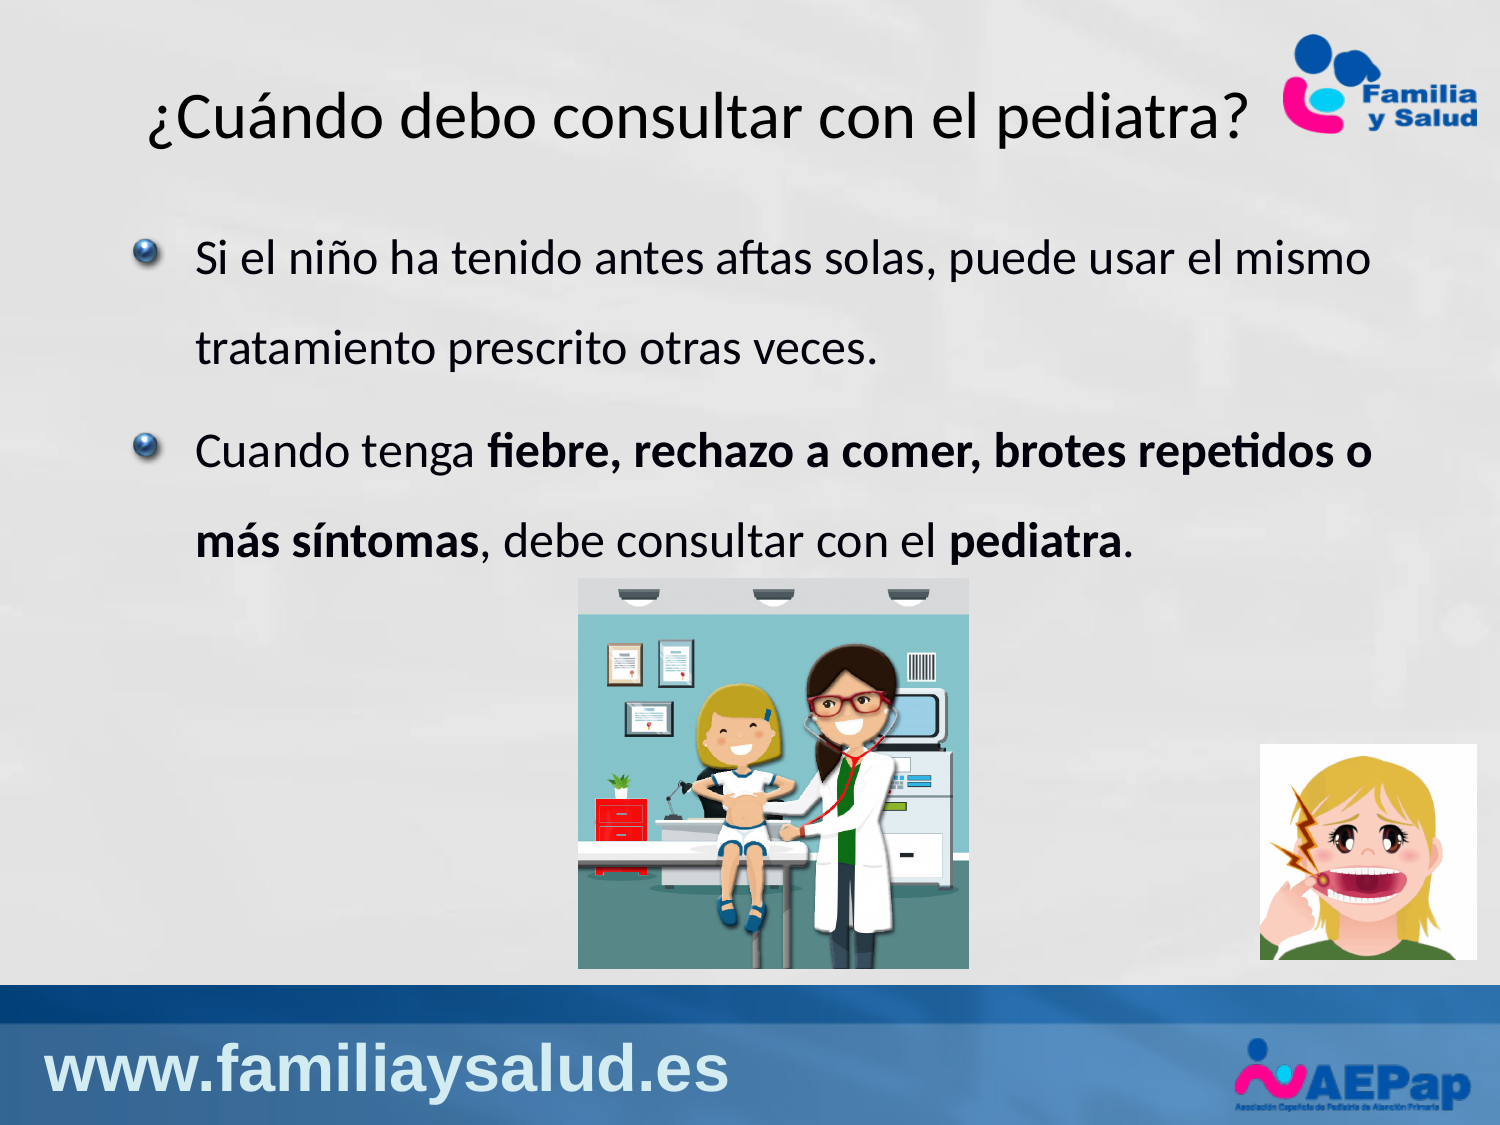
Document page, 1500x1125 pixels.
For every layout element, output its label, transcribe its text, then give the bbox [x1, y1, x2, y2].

picture [0, 0, 1500, 1125]
text_box ¿Cuándo debo consultar con el pediatra? [11, 80, 1387, 181]
text_box Si el niño ha tenido antes aftas solas, puede usar el mismo tratamiento prescrito otras veces. Cuando tenga fiebre, rechazo a comer, brotes repetidos o más síntomas, debe consultar con el pediatra. [129, 194, 1445, 679]
text_box www.familiaysalud.es [29, 1017, 757, 1113]
